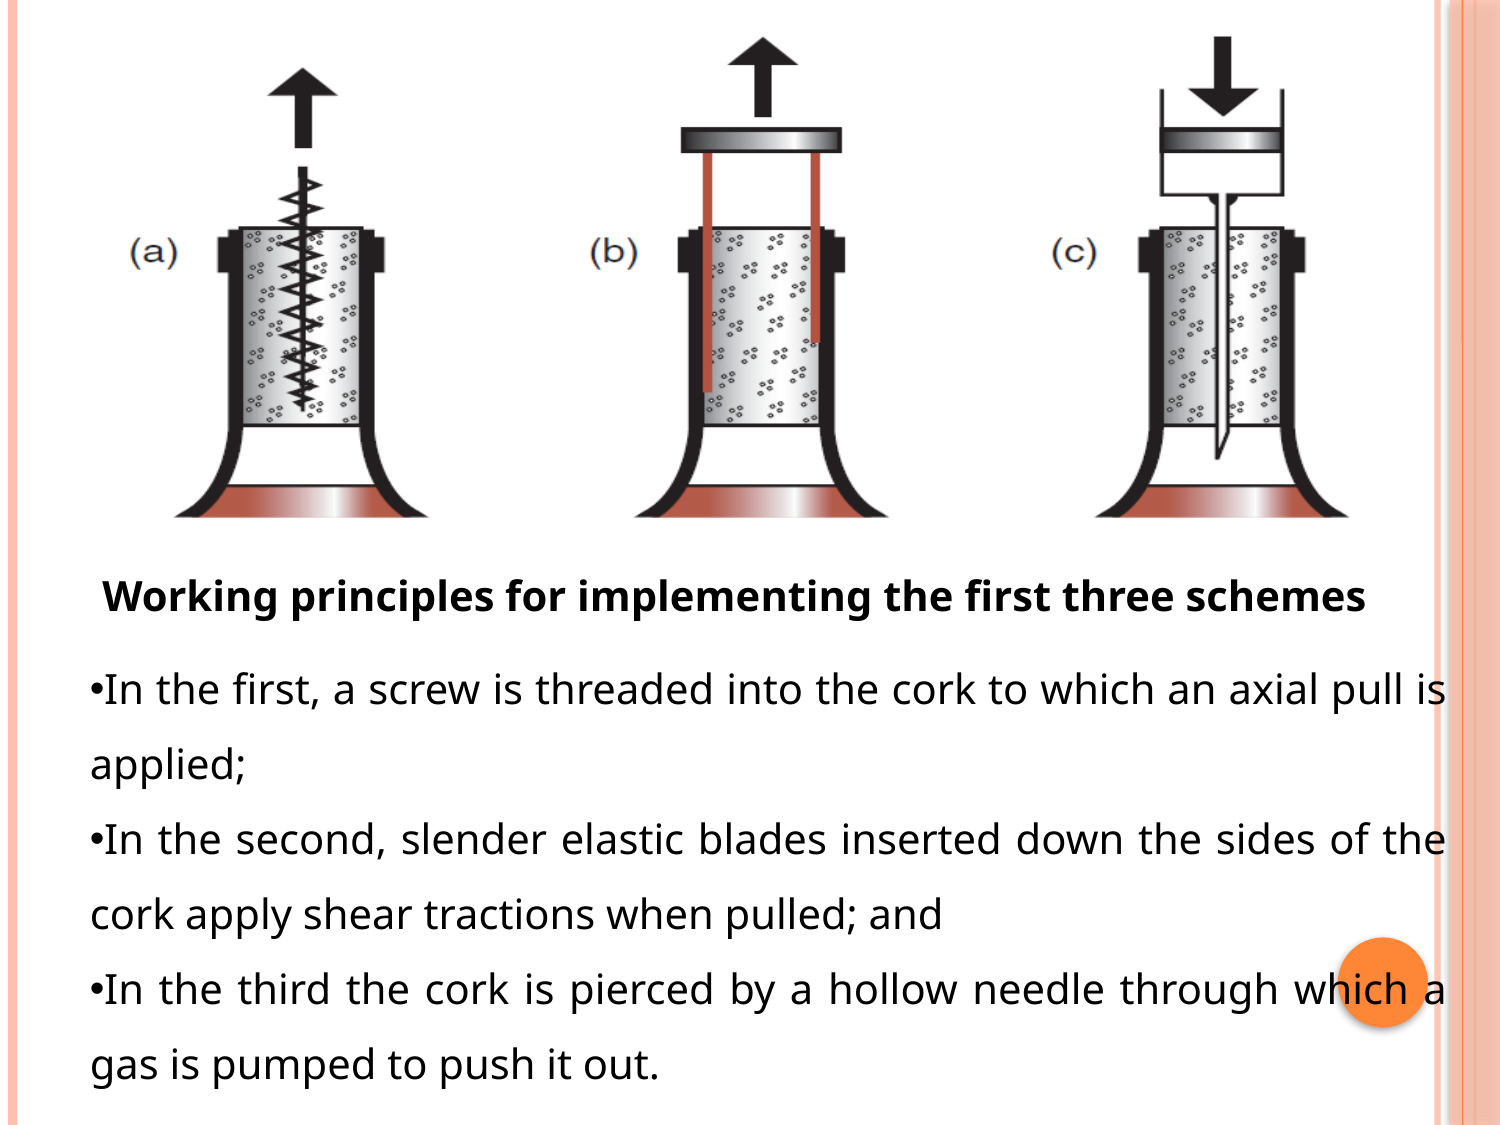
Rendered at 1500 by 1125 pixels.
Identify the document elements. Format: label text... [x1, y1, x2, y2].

picture [111, 11, 1363, 538]
text_box Working principles for implementing the first three schemes [87, 562, 1425, 628]
text_box In the first, a screw is threaded into the cork to which an axial pull is applied; In the second, slender elastic blades inserted down the sides of the cork apply shear tractions when pulled; and In the third the cork is pierced by a hollow needle through which a gas is pumped to push it out. [75, 630, 1463, 1096]
